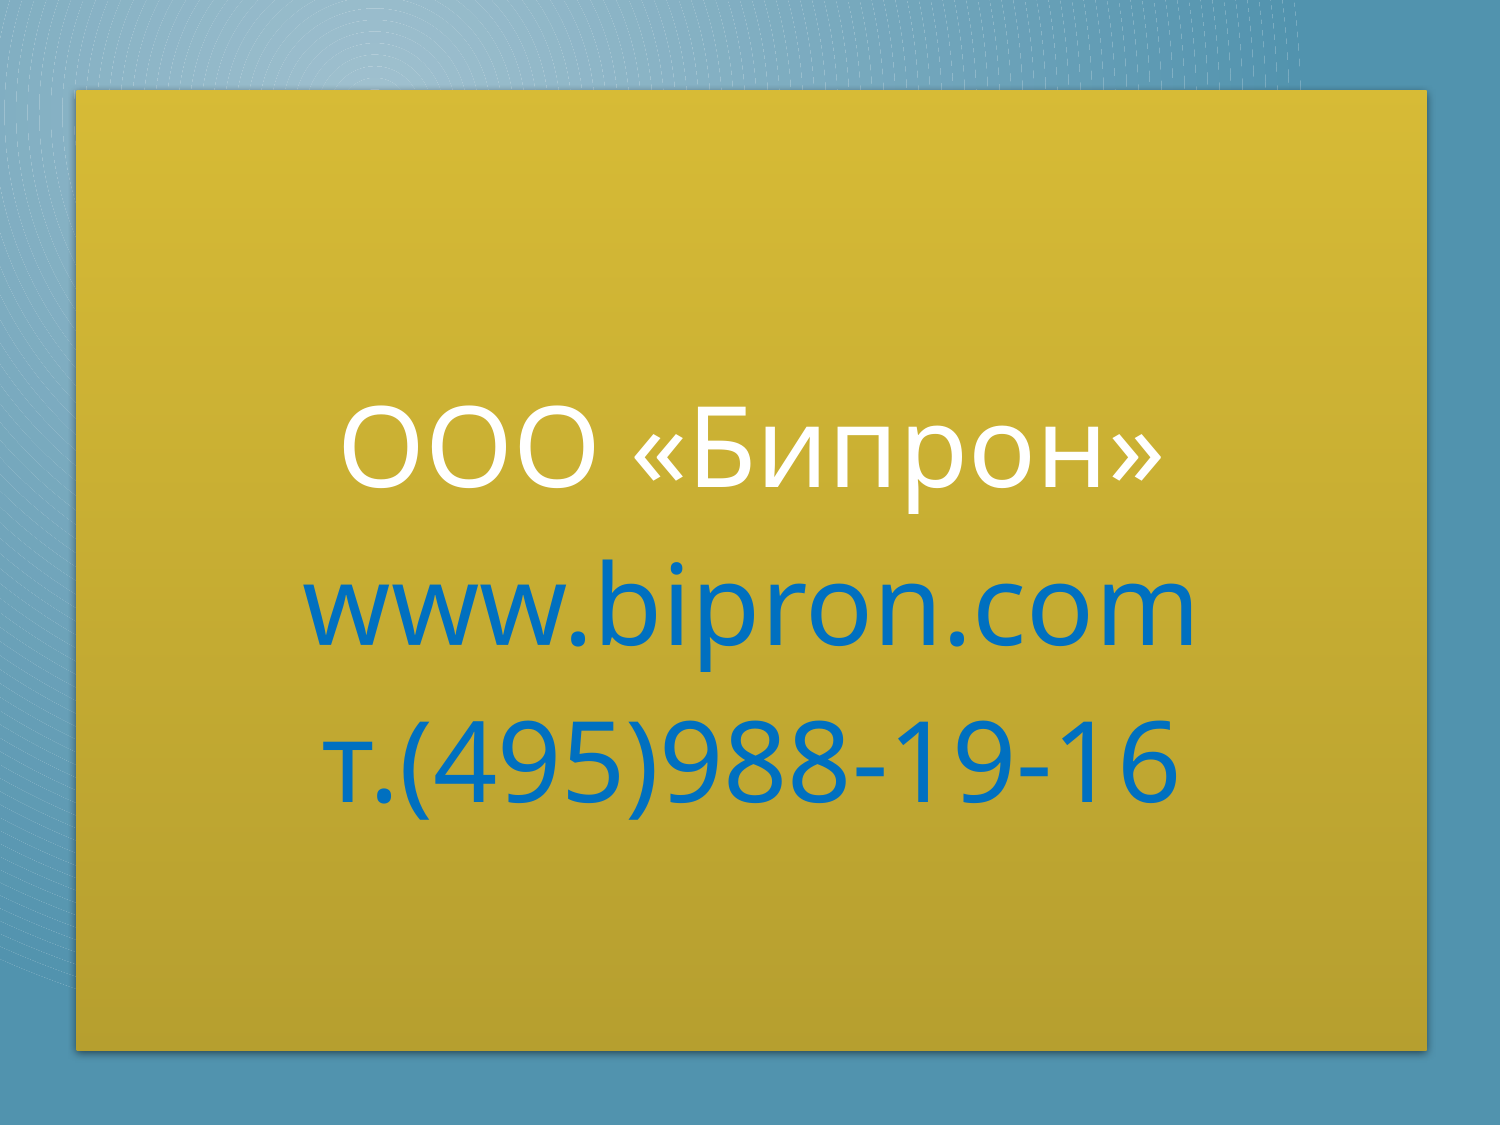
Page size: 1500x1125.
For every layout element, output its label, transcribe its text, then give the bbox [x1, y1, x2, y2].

list ООО «Бипрон» www.bipron.com т.(495)988-19-16 [76, 90, 1427, 1051]
